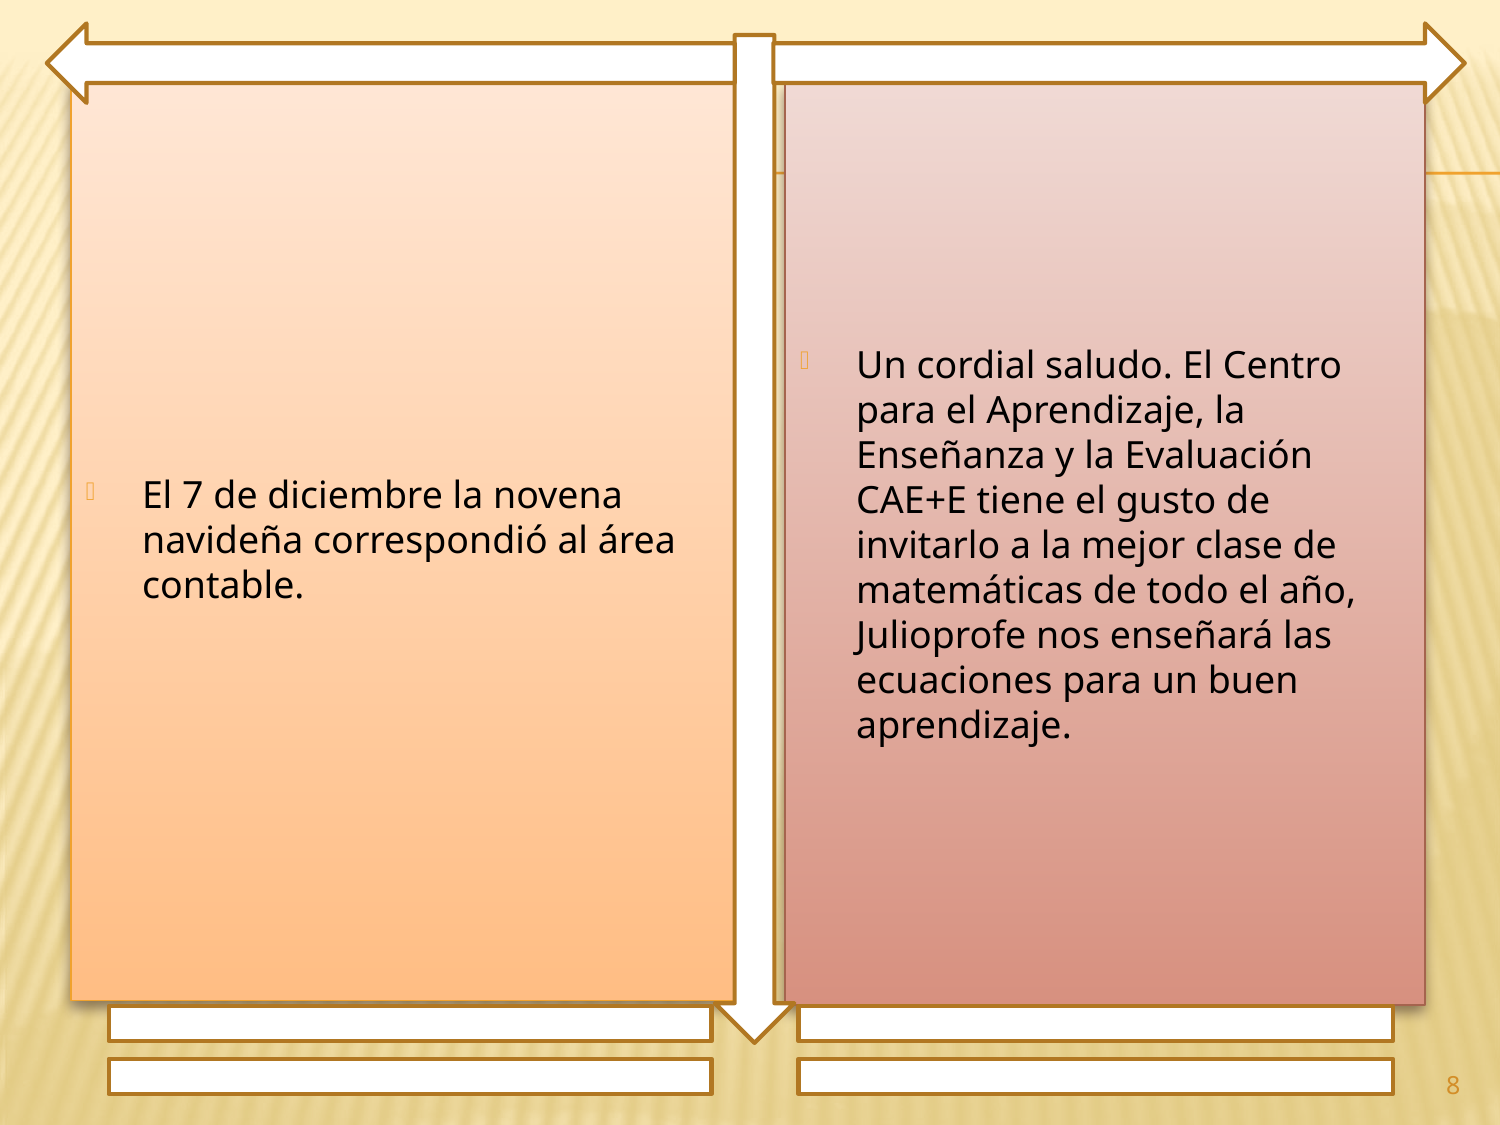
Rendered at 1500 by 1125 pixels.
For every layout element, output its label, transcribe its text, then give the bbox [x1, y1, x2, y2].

text_box [796, 1057, 1395, 1096]
text_box [796, 1004, 1395, 1043]
text_box [107, 1057, 714, 1096]
text_box [712, 32, 797, 1046]
text_box [771, 21, 1467, 105]
list Un cordial saludo. El Centro para el Aprendizaje, la Enseñanza y la Evaluación CAE+E tiene el gusto de invitarlo a la mejor clase de matemáticas de todo el año, Julioprofe nos enseñará las ecuaciones para un buen aprendizaje. [784, 86, 1426, 1006]
text_box [44, 21, 737, 105]
text_box [107, 1004, 714, 1043]
slide_number 8 [1350, 1062, 1475, 1103]
list El 7 de diciembre la novena navideña correspondió al área contable. [70, 86, 732, 1001]
